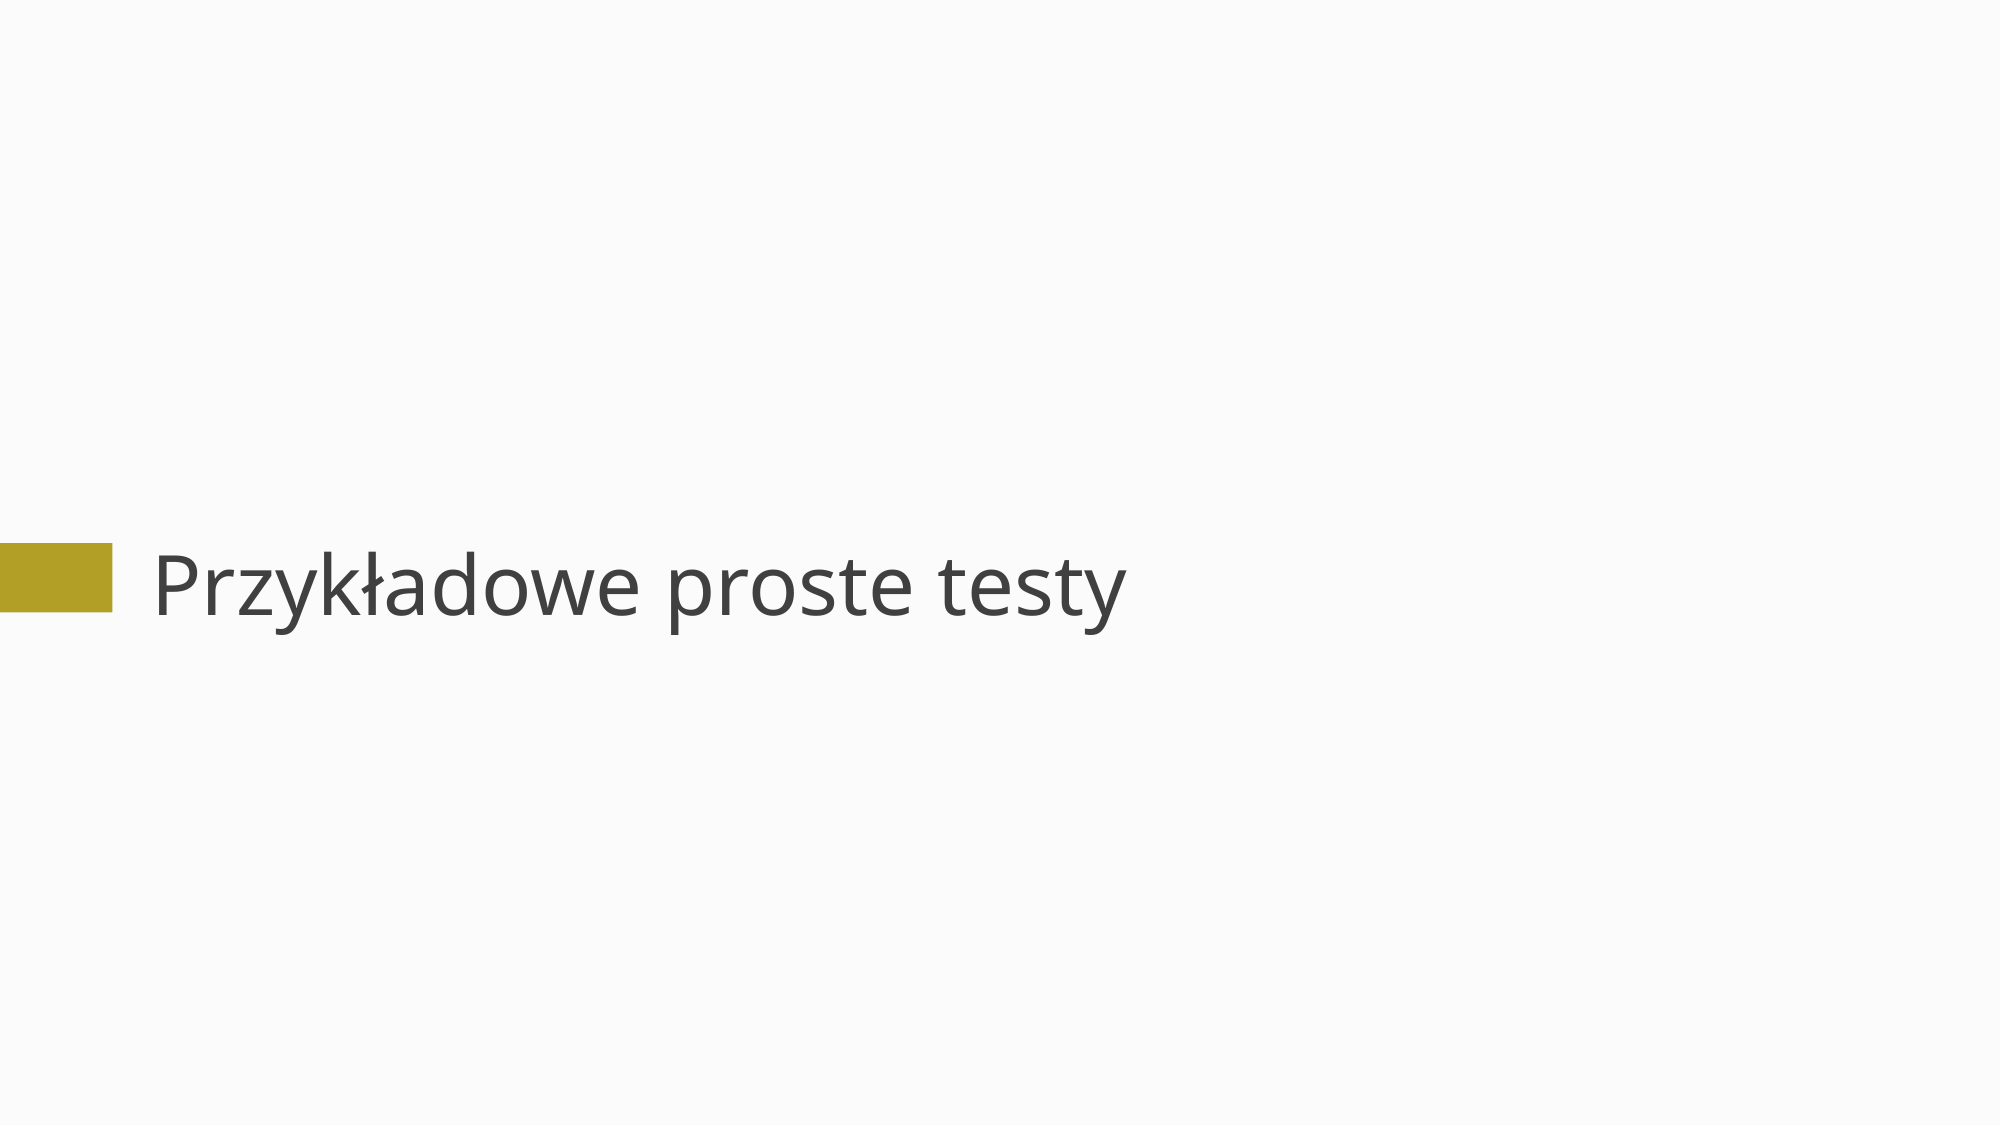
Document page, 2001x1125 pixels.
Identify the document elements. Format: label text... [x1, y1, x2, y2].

title Przykładowe proste testy [136, 514, 1862, 882]
